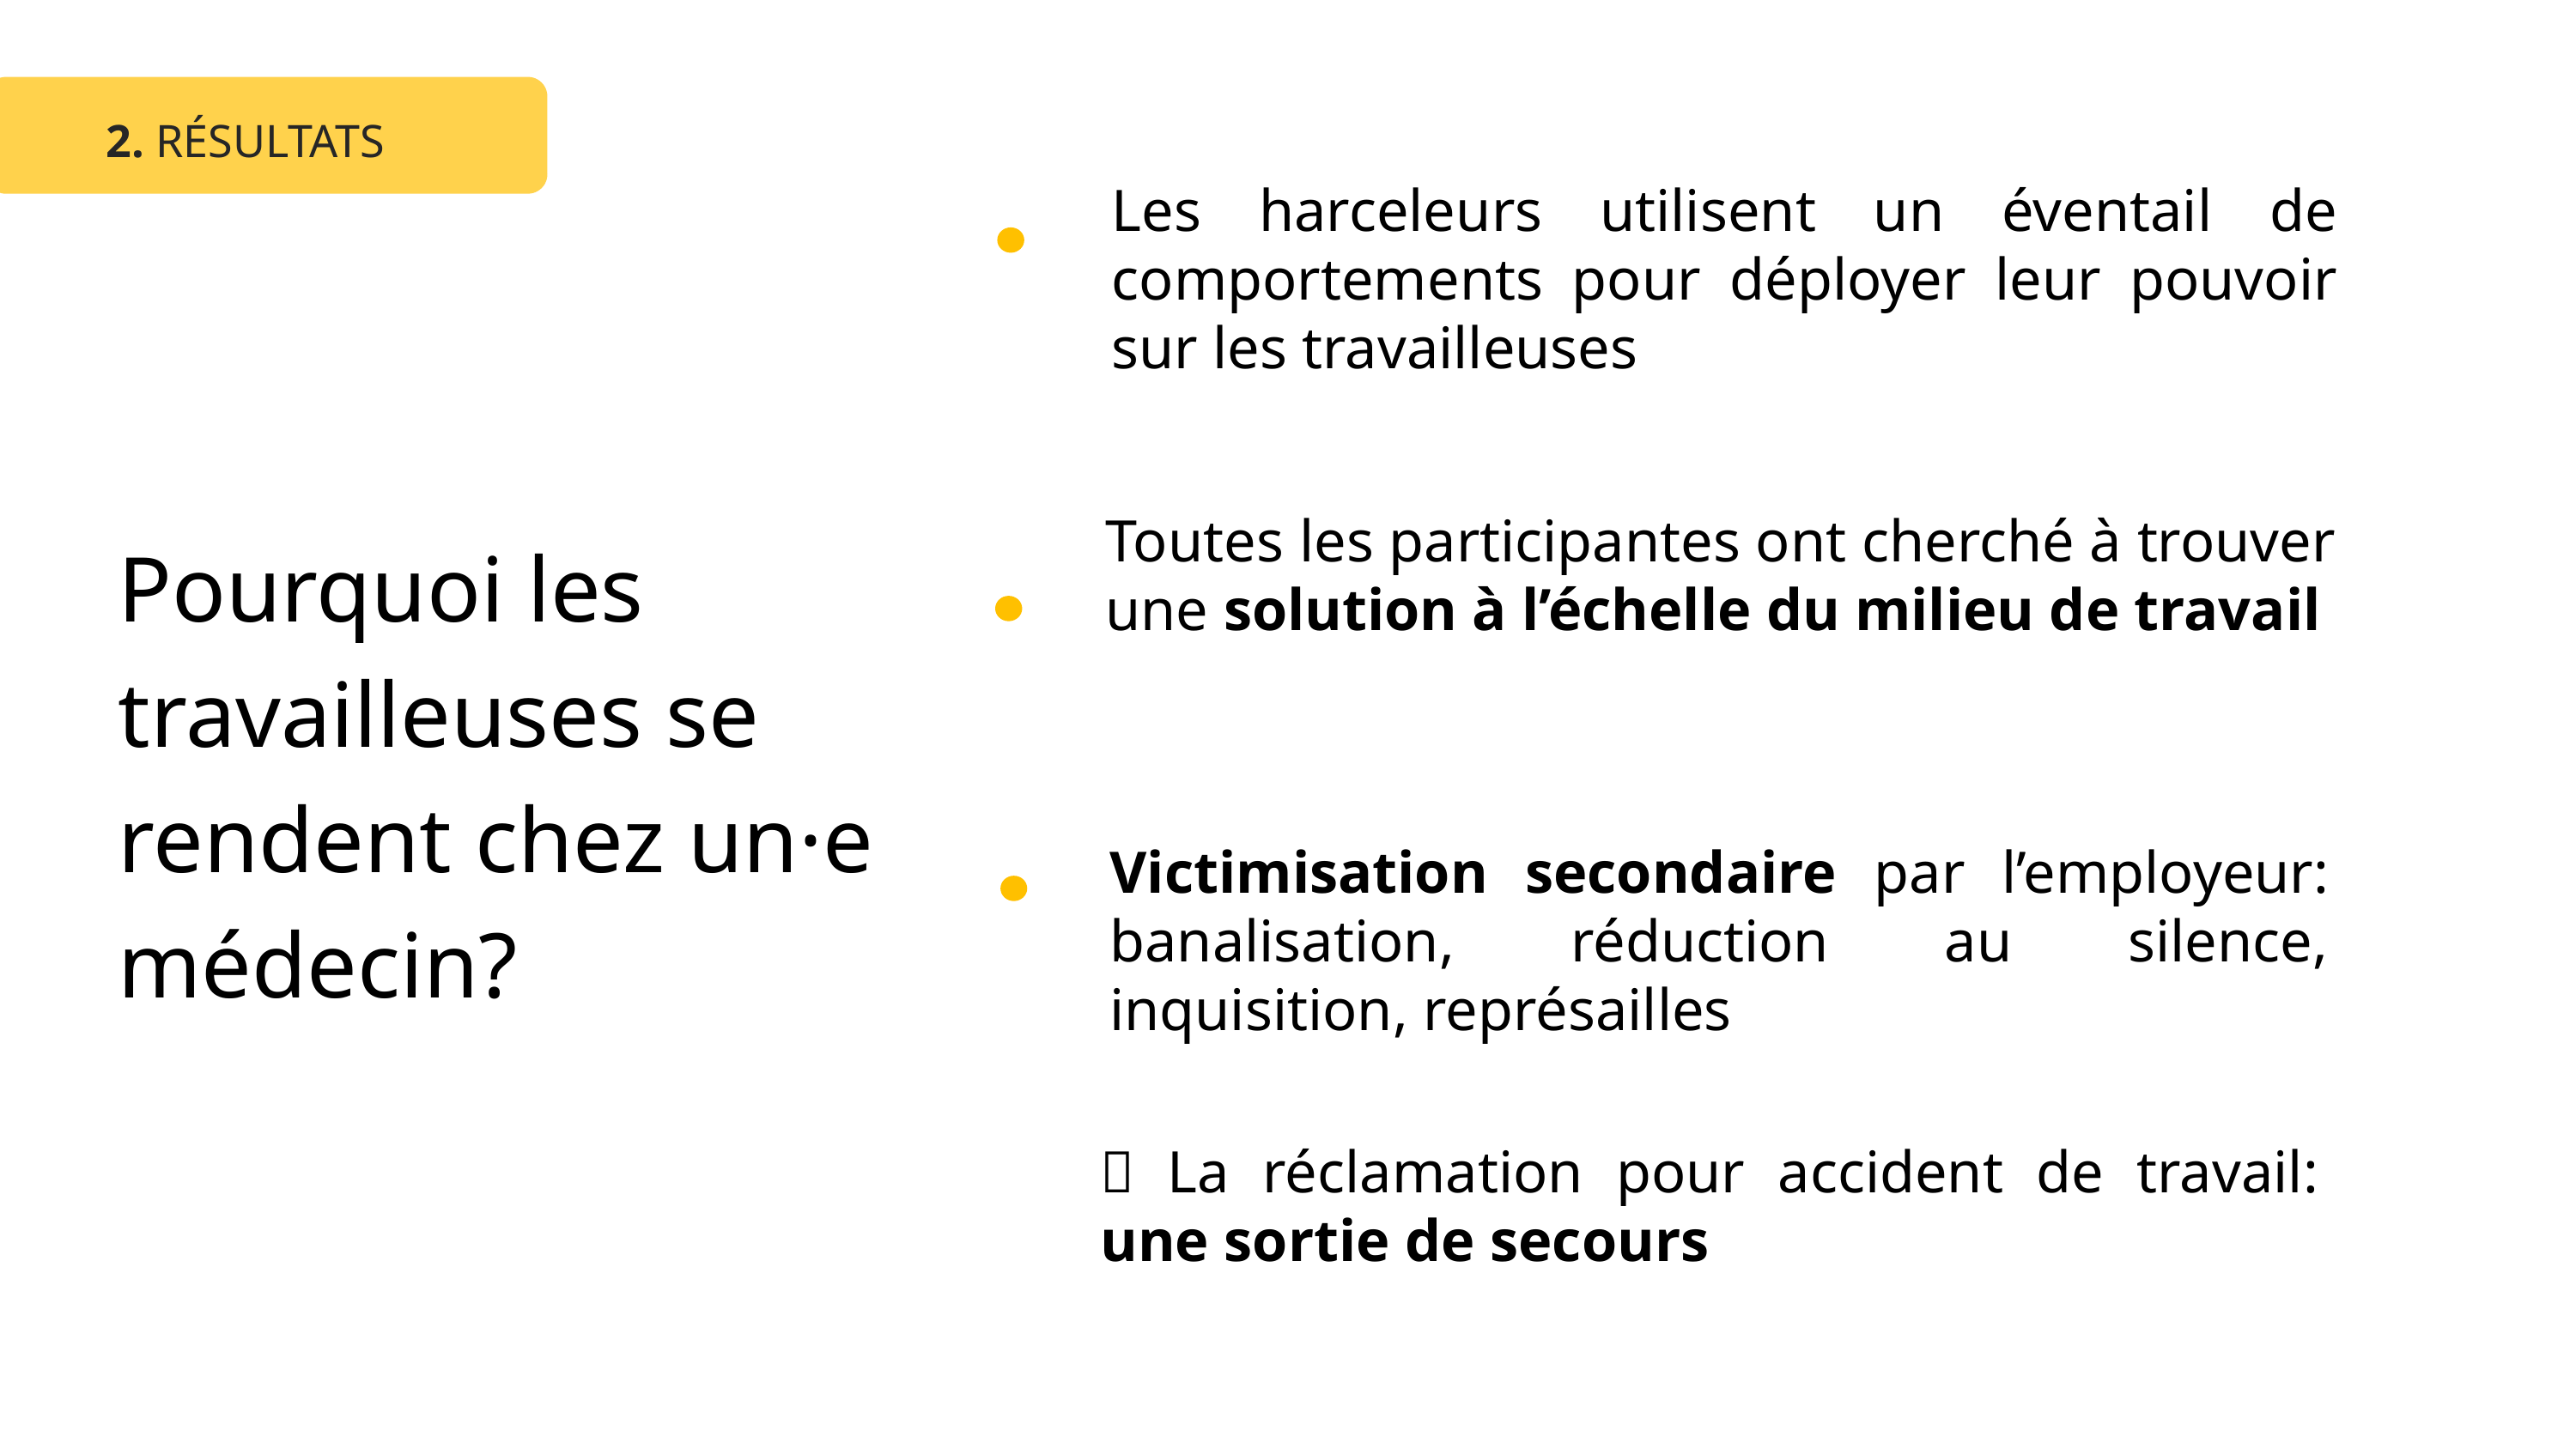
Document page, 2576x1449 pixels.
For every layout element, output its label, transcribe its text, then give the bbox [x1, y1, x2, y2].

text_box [999, 835, 2330, 1045]
text_box 2. RÉSULTATS [94, 106, 398, 173]
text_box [997, 173, 2340, 383]
text_box Pourquoi les travailleuses se rendent chez un·e médecin? [118, 514, 884, 1016]
text_box  La réclamation pour accident de travail: une sortie de secours [1100, 1136, 2320, 1274]
text_box [0, 75, 550, 196]
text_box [994, 504, 2337, 713]
